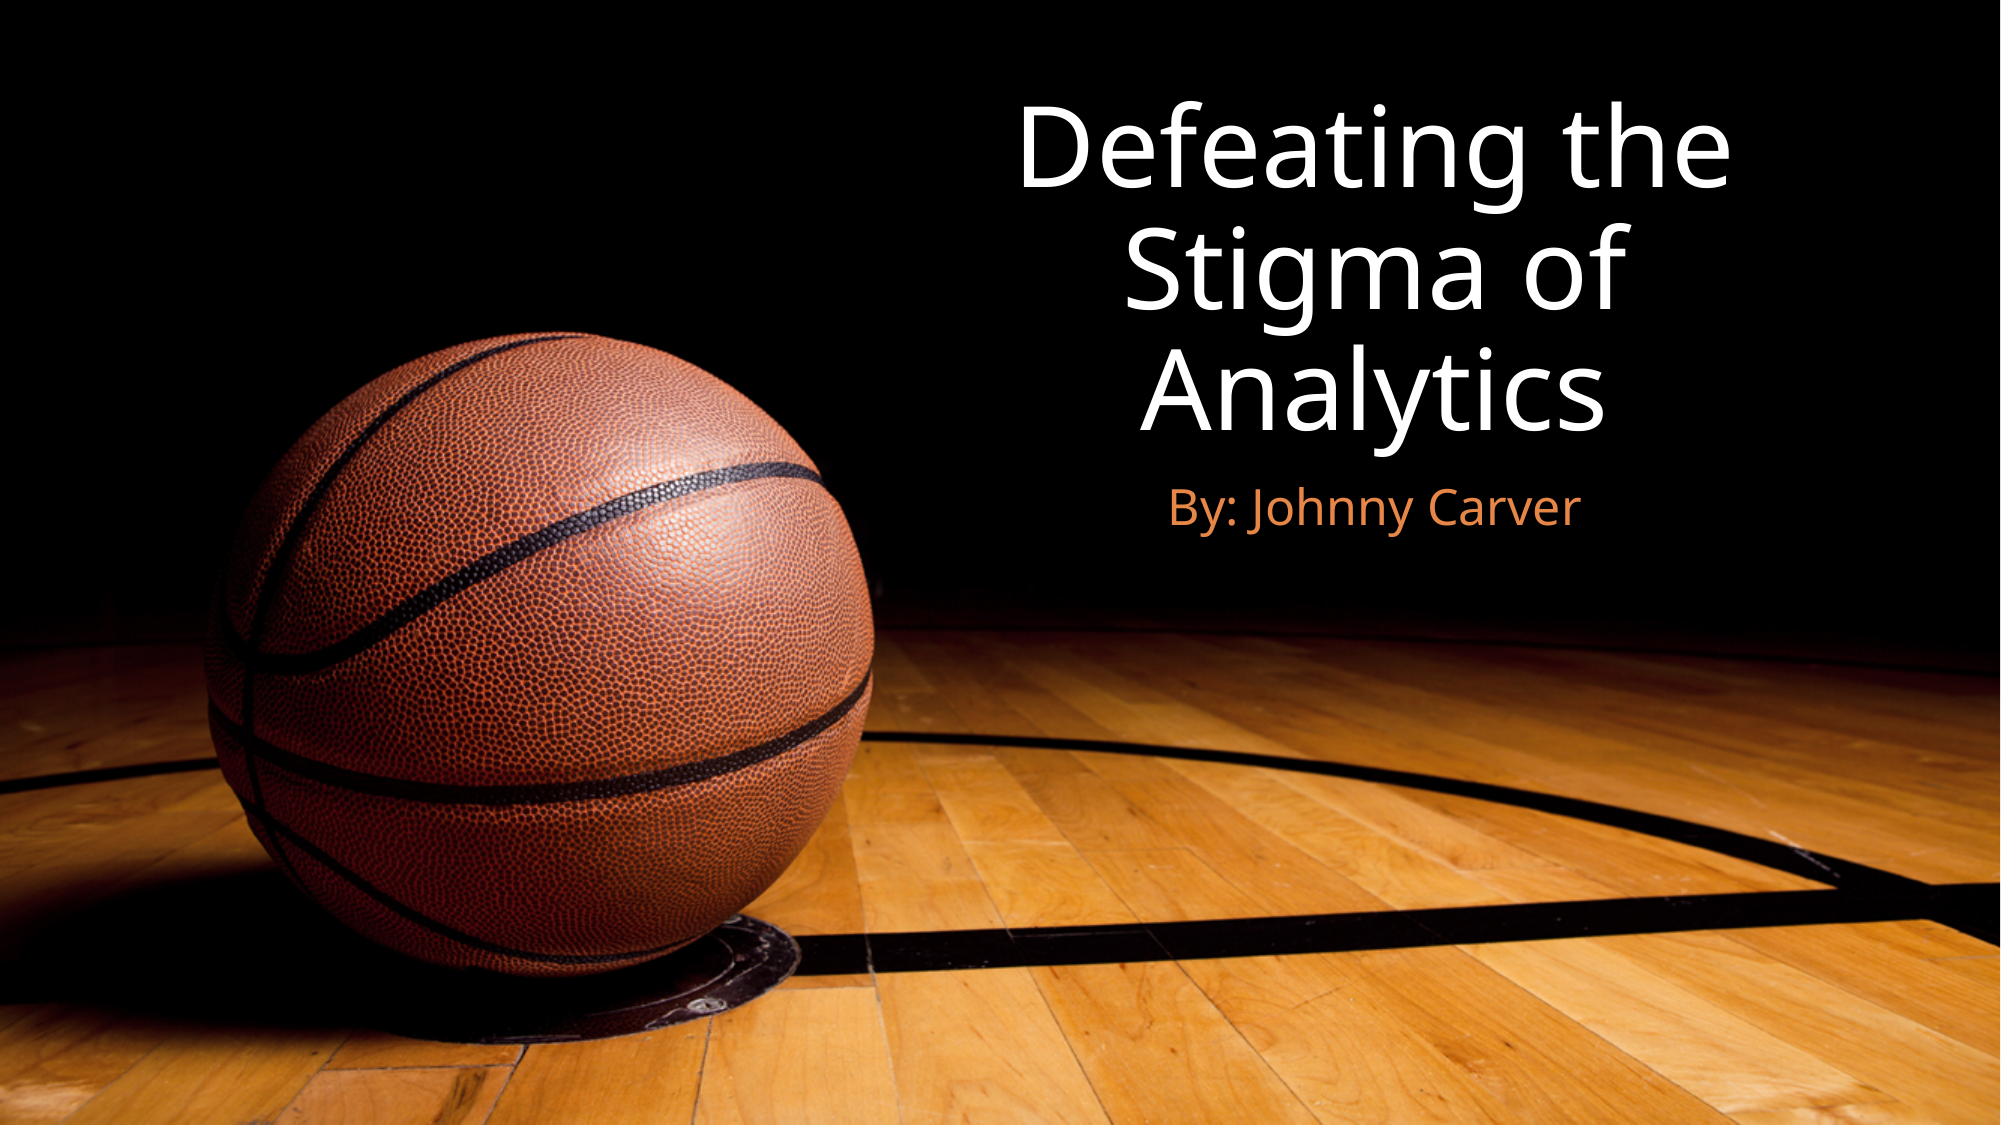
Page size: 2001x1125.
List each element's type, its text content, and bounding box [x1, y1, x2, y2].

subtitle By: Johnny Carver [924, 474, 1825, 625]
title Defeating the Stigma of Analytics [924, 50, 1825, 463]
picture [0, 0, 2001, 1125]
